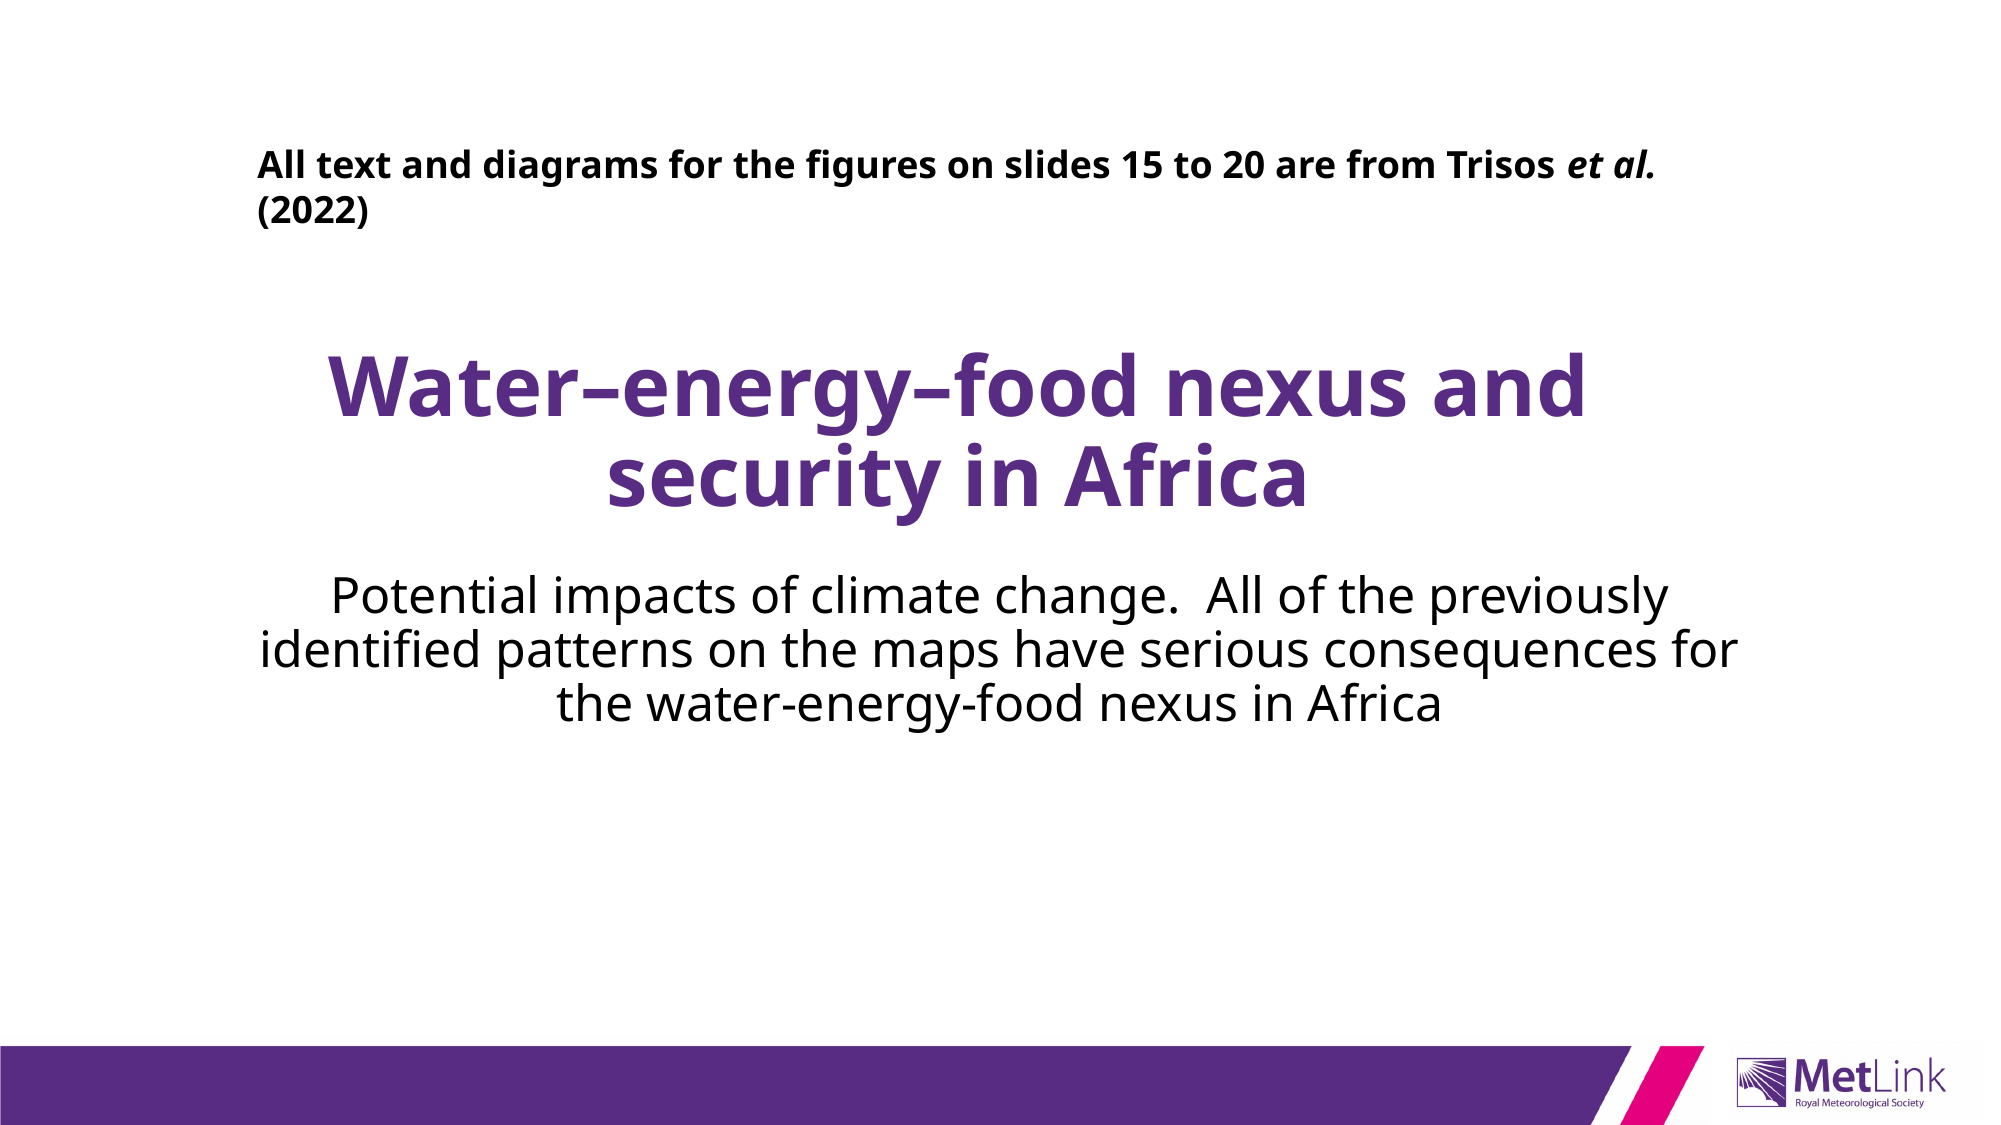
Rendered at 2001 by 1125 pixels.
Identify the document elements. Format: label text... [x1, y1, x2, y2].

picture [0, 1035, 1711, 1125]
title Water–energy–food nexus and security in Africa [187, 336, 1731, 716]
subtitle Potential impacts of climate change. All of the previously identified patterns on the maps have serious consequences for the water-energy-food nexus in Africa [228, 562, 1772, 870]
picture [1729, 1041, 1984, 1119]
text_box All text and diagrams for the figures on slides 15 to 20 are from Trisos et al. (2022) [242, 133, 1772, 238]
